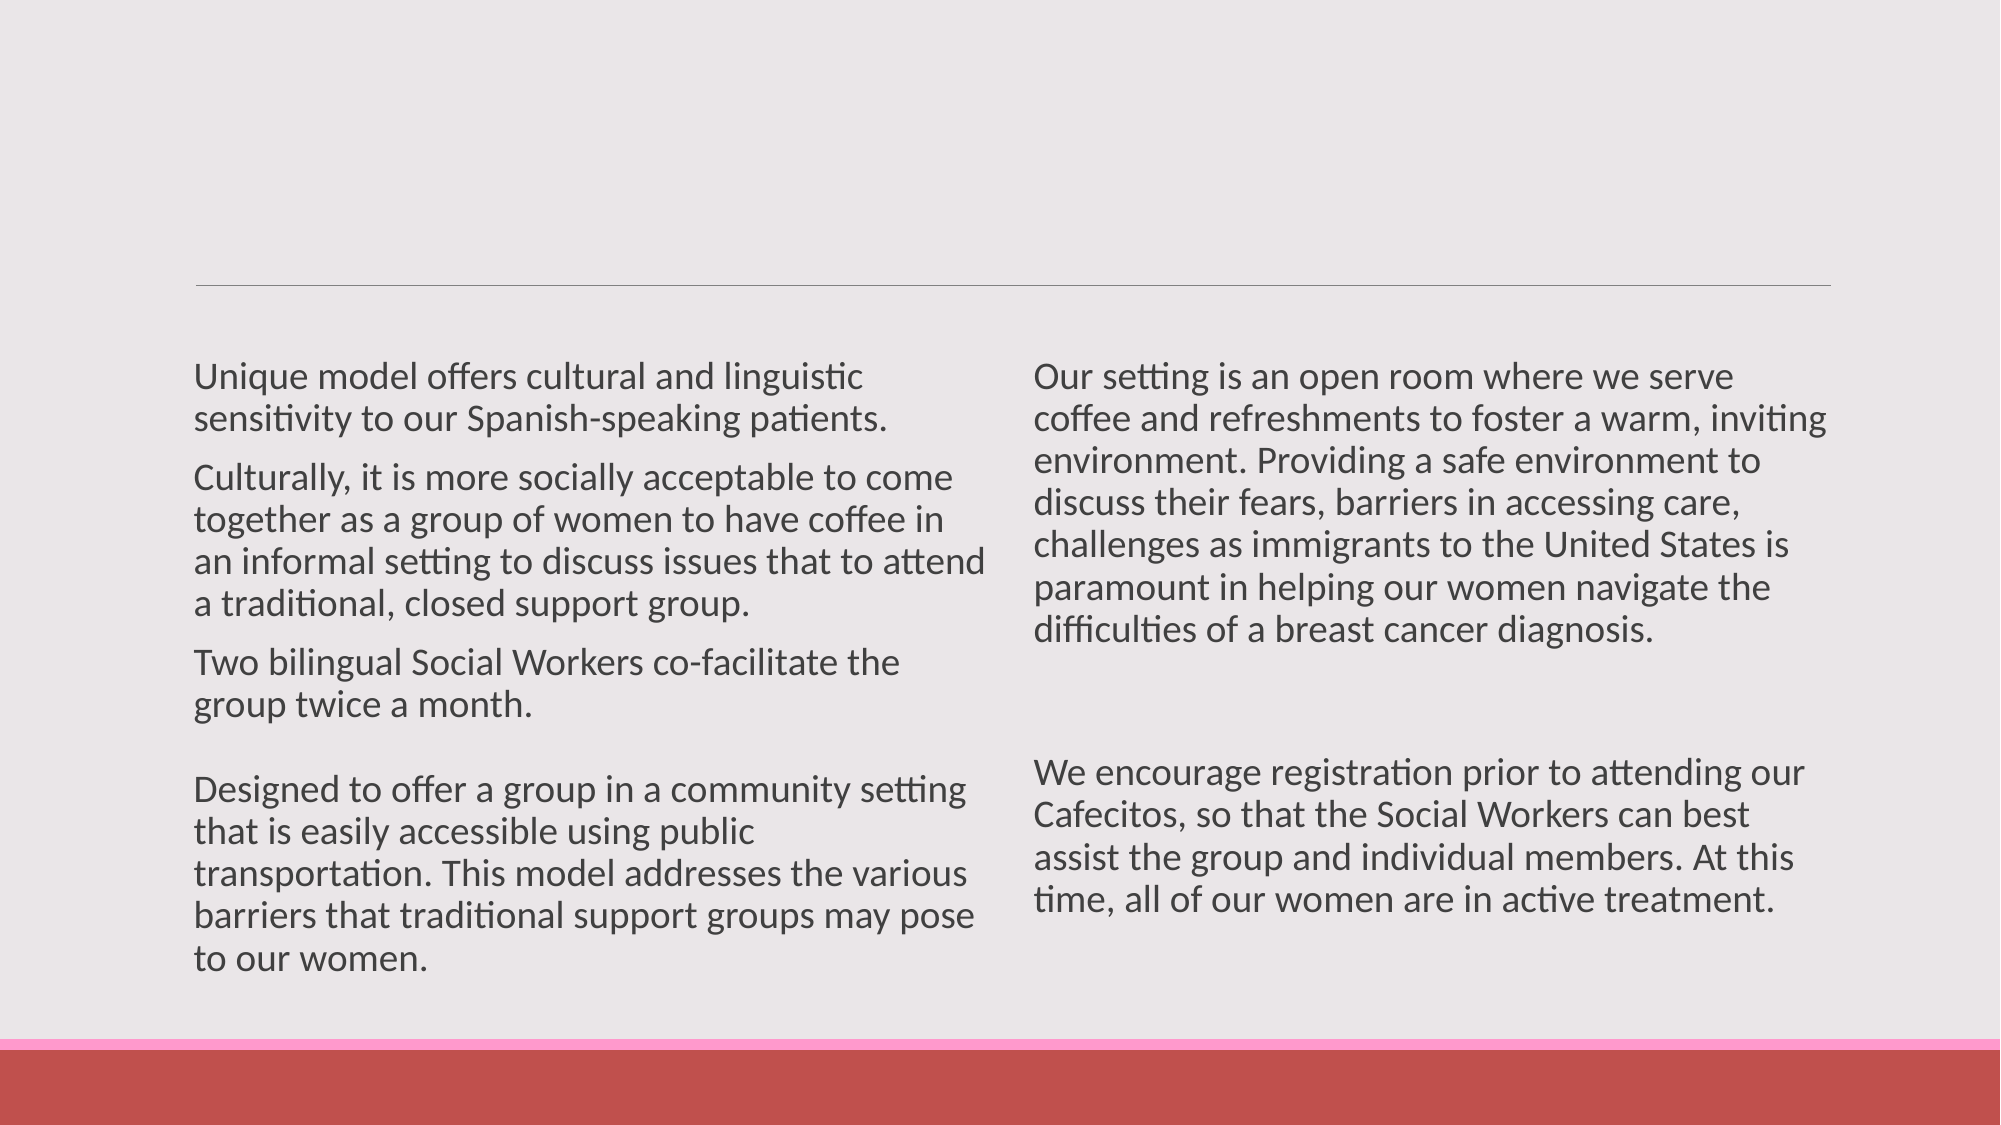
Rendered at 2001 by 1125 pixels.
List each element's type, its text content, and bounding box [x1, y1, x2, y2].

list Our setting is an open room where we serve coffee and refreshments to foster a warm, inviting environment. Providing a safe environment to discuss their fears, barriers in accessing care, challenges as immigrants to the United States is paramount in helping our women navigate the difficulties of a breast cancer diagnosis. We encourage registration prior to attending our Cafecitos, so that the Social Workers can best assist the group and individual members. At this time, all of our women are in active treatment. [1020, 302, 1830, 963]
list Unique model offers cultural and linguistic sensitivity to our Spanish-speaking patients. Culturally, it is more socially acceptable to come together as a group of women to have coffee in an informal setting to discuss issues that to attend a traditional, closed support group. Two bilingual Social Workers co-facilitate the group twice a month. Designed to offer a group in a community setting that is easily accessible using public transportation. This model addresses the various barriers that traditional support groups may pose to our women. [180, 302, 990, 1040]
